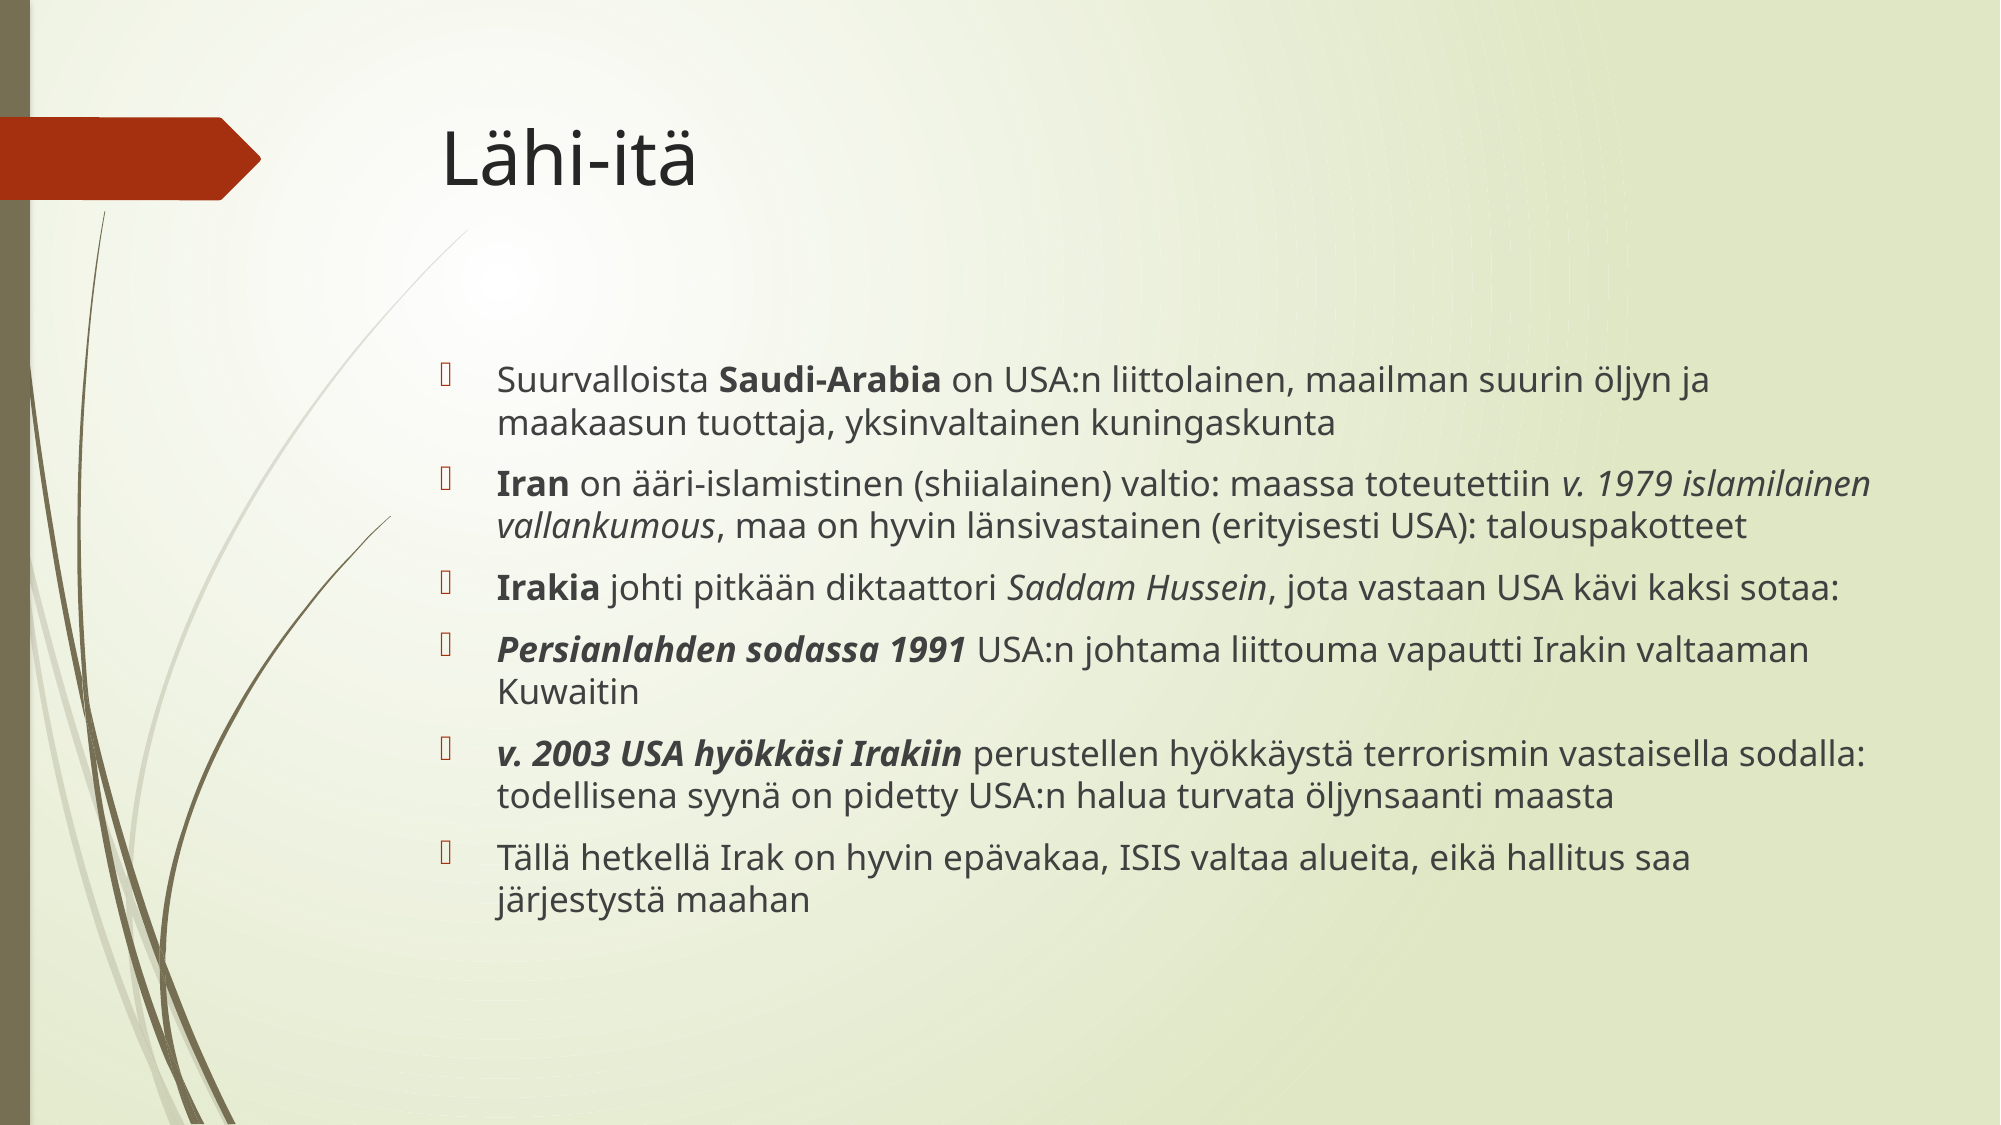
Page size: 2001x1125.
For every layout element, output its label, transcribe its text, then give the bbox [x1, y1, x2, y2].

list Suurvalloista Saudi-Arabia on USA:n liittolainen, maailman suurin öljyn ja maakaasun tuottaja, yksinvaltainen kuningaskunta Iran on ääri-islamistinen (shiialainen) valtio: maassa toteutettiin v. 1979 islamilainen vallankumous, maa on hyvin länsivastainen (erityisesti USA): talouspakotteet Irakia johti pitkään diktaattori Saddam Hussein, jota vastaan USA kävi kaksi sotaa: Persianlahden sodassa 1991 USA:n johtama liittouma vapautti Irakin valtaaman Kuwaitin v. 2003 USA hyökkäsi Irakiin perustellen hyökkäystä terrorismin vastaisella sodalla: todellisena syynä on pidetty USA:n halua turvata öljynsaanti maasta Tällä hetkellä Irak on hyvin epävakaa, ISIS valtaa alueita, eikä hallitus saa järjestystä maahan [424, 350, 1888, 970]
title Lähi-itä [425, 102, 1888, 313]
